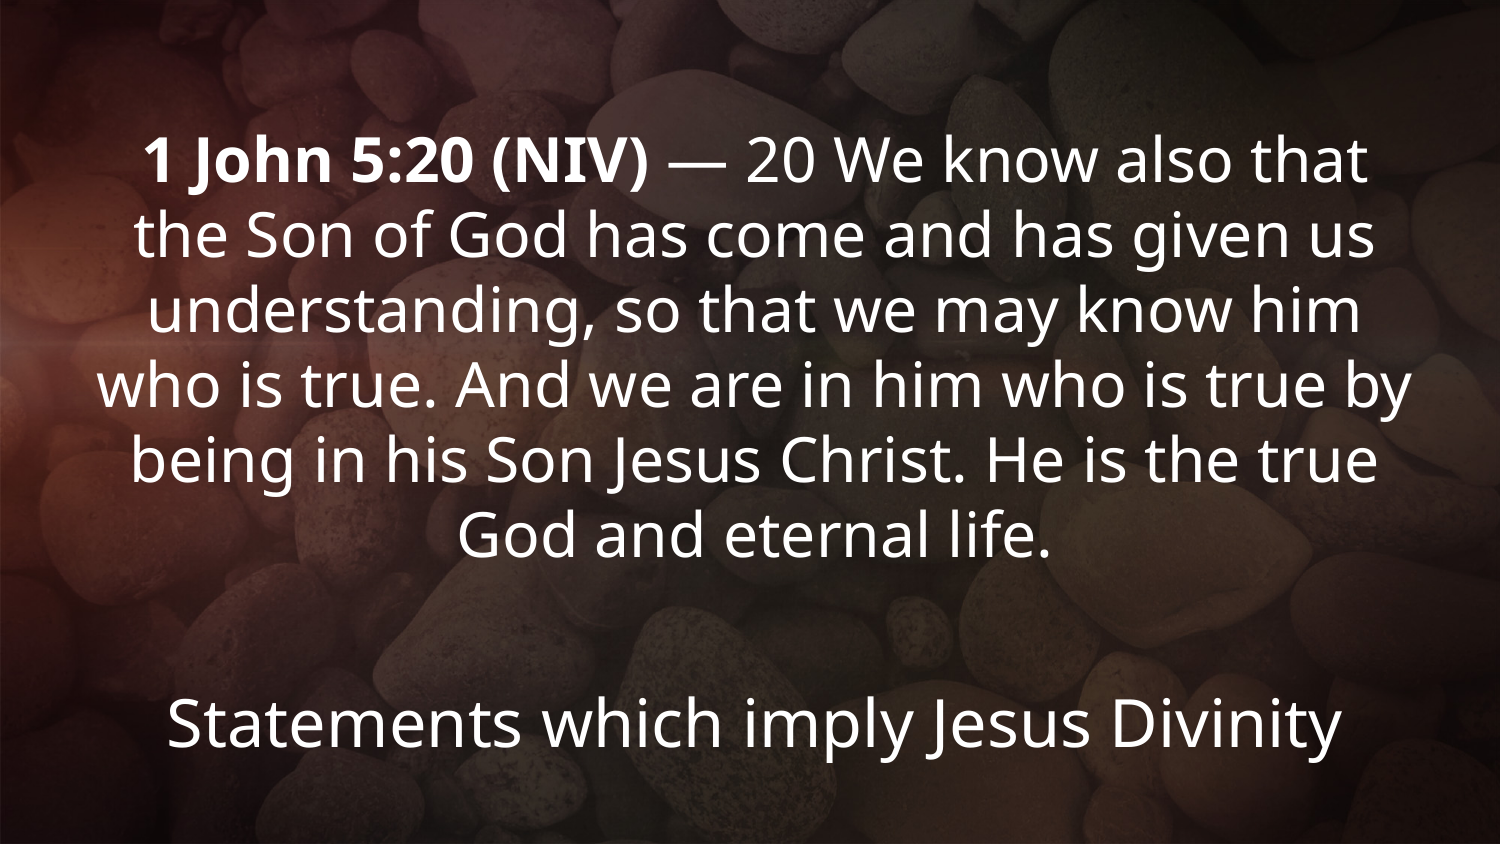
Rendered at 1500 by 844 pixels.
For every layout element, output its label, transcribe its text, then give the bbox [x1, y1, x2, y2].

list Statements which imply Jesus Divinity [85, 659, 1426, 782]
picture [0, 0, 1500, 844]
list 1 John 5:20 (NIV) — 20 We know also that the Son of God has come and has given us understanding, so that we may know him who is true. And we are in him who is true by being in his Son Jesus Christ. He is the true God and eternal life. [85, 68, 1426, 622]
